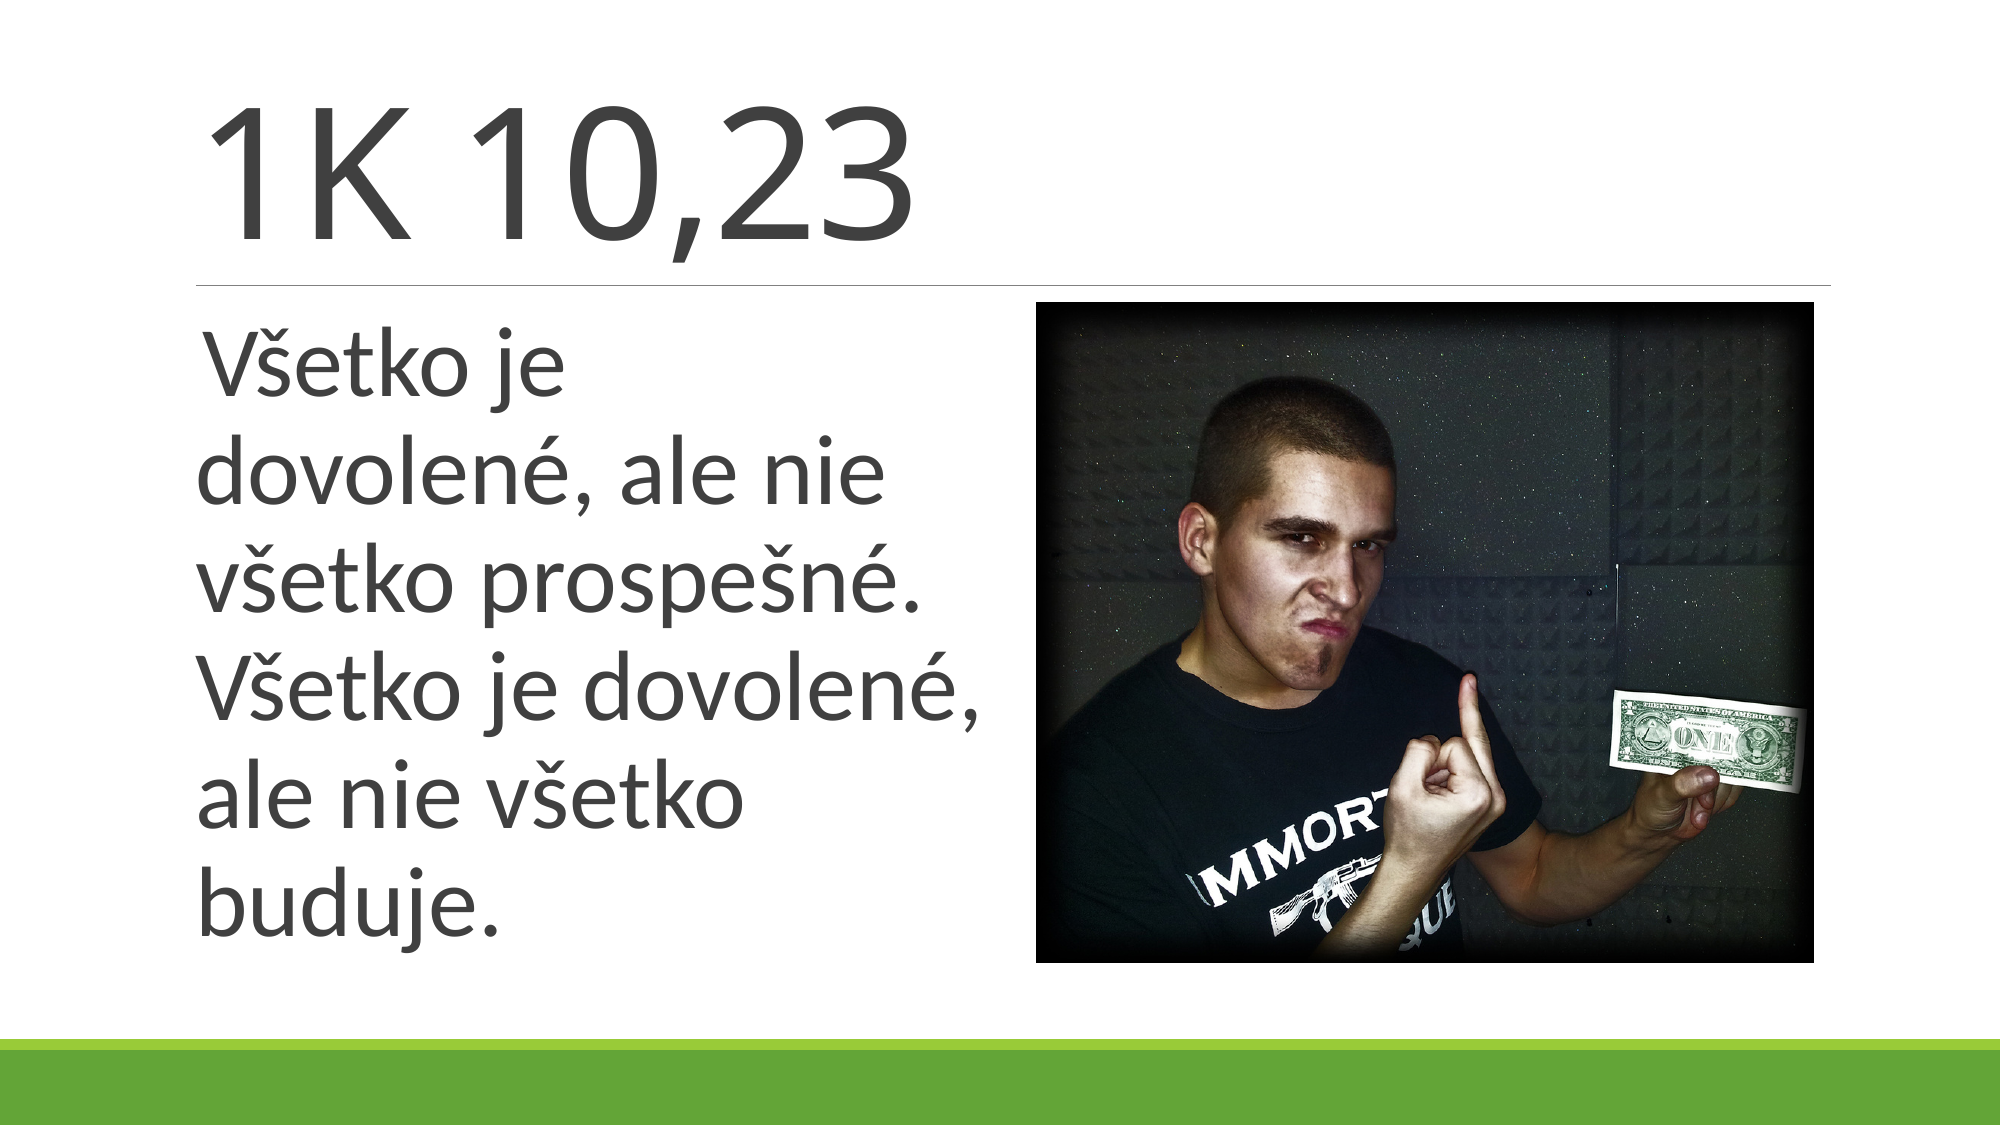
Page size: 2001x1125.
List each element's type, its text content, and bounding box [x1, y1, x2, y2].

title 1K 10,23 [180, 47, 1830, 285]
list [1035, 302, 1815, 964]
list Všetko je dovolené, ale nie všetko prospešné. Všetko je dovolené, ale nie všetko buduje. [180, 302, 990, 963]
